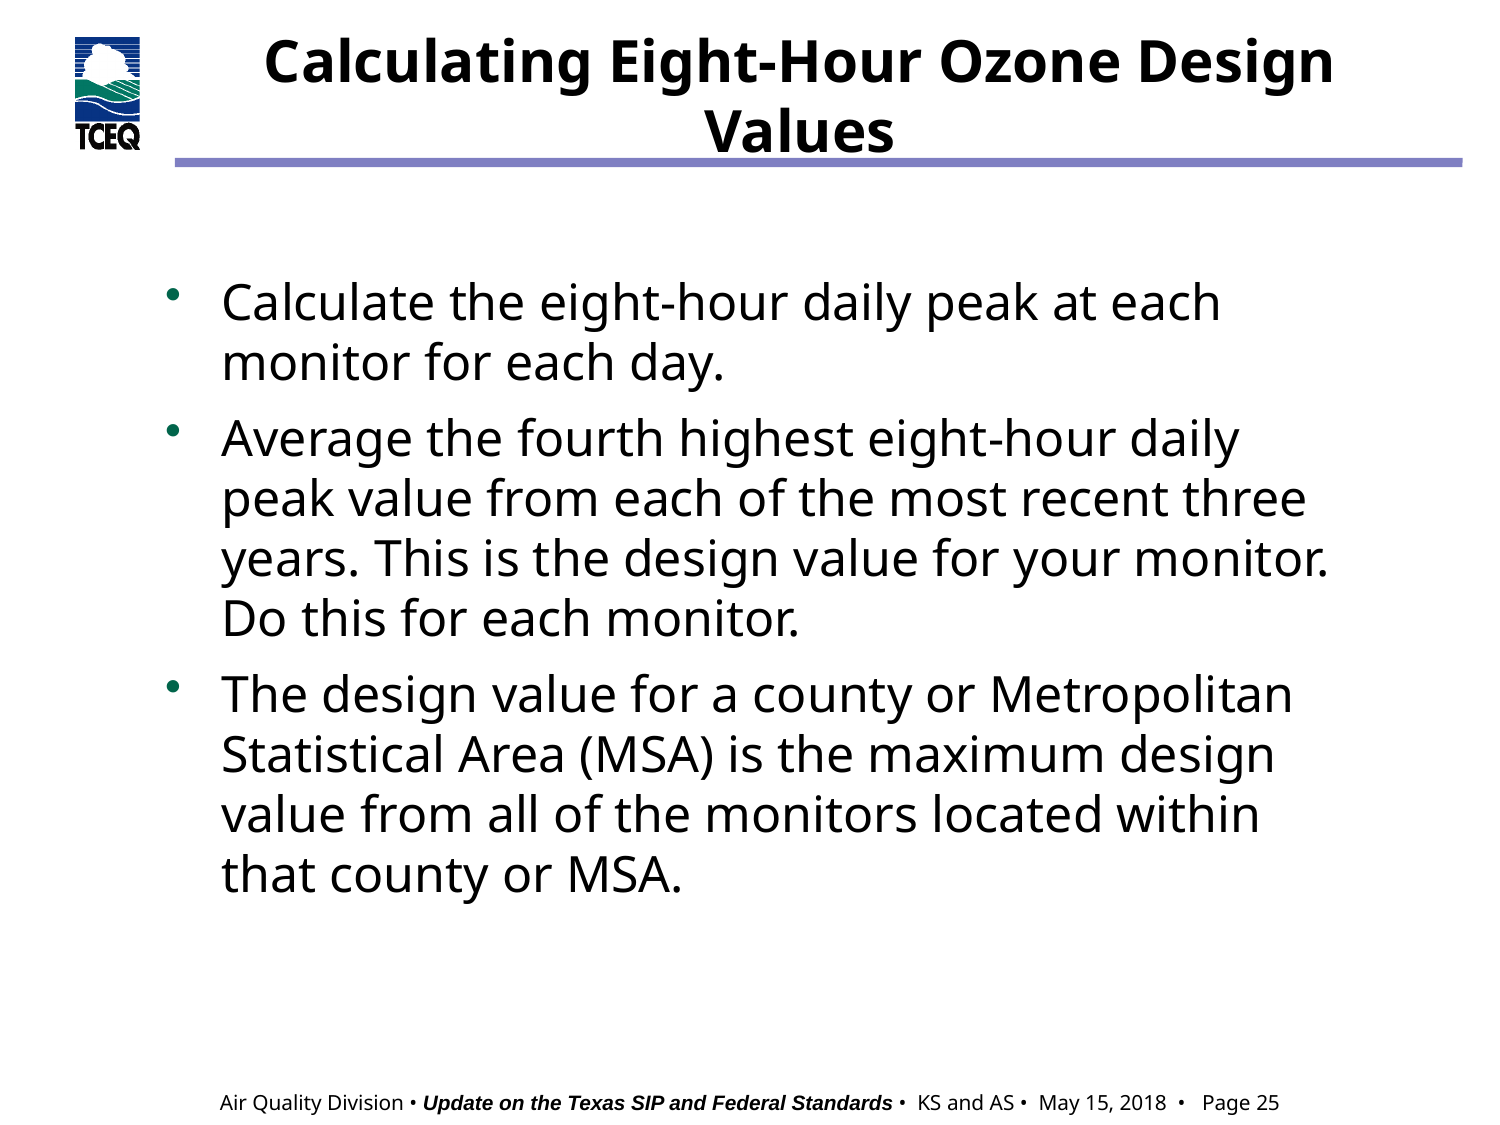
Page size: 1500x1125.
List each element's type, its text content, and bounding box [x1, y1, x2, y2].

list Calculate the eight-hour daily peak at each monitor for each day. Average the fourth highest eight-hour daily peak value from each of the most recent three years. This is the design value for your monitor. Do this for each monitor. The design value for a county or Metropolitan Statistical Area (MSA) is the maximum design value from all of the monitors located within that county or MSA. [149, 262, 1376, 963]
picture [75, 37, 140, 150]
title Calculating Eight-Hour Ozone Design Values [237, 24, 1363, 163]
